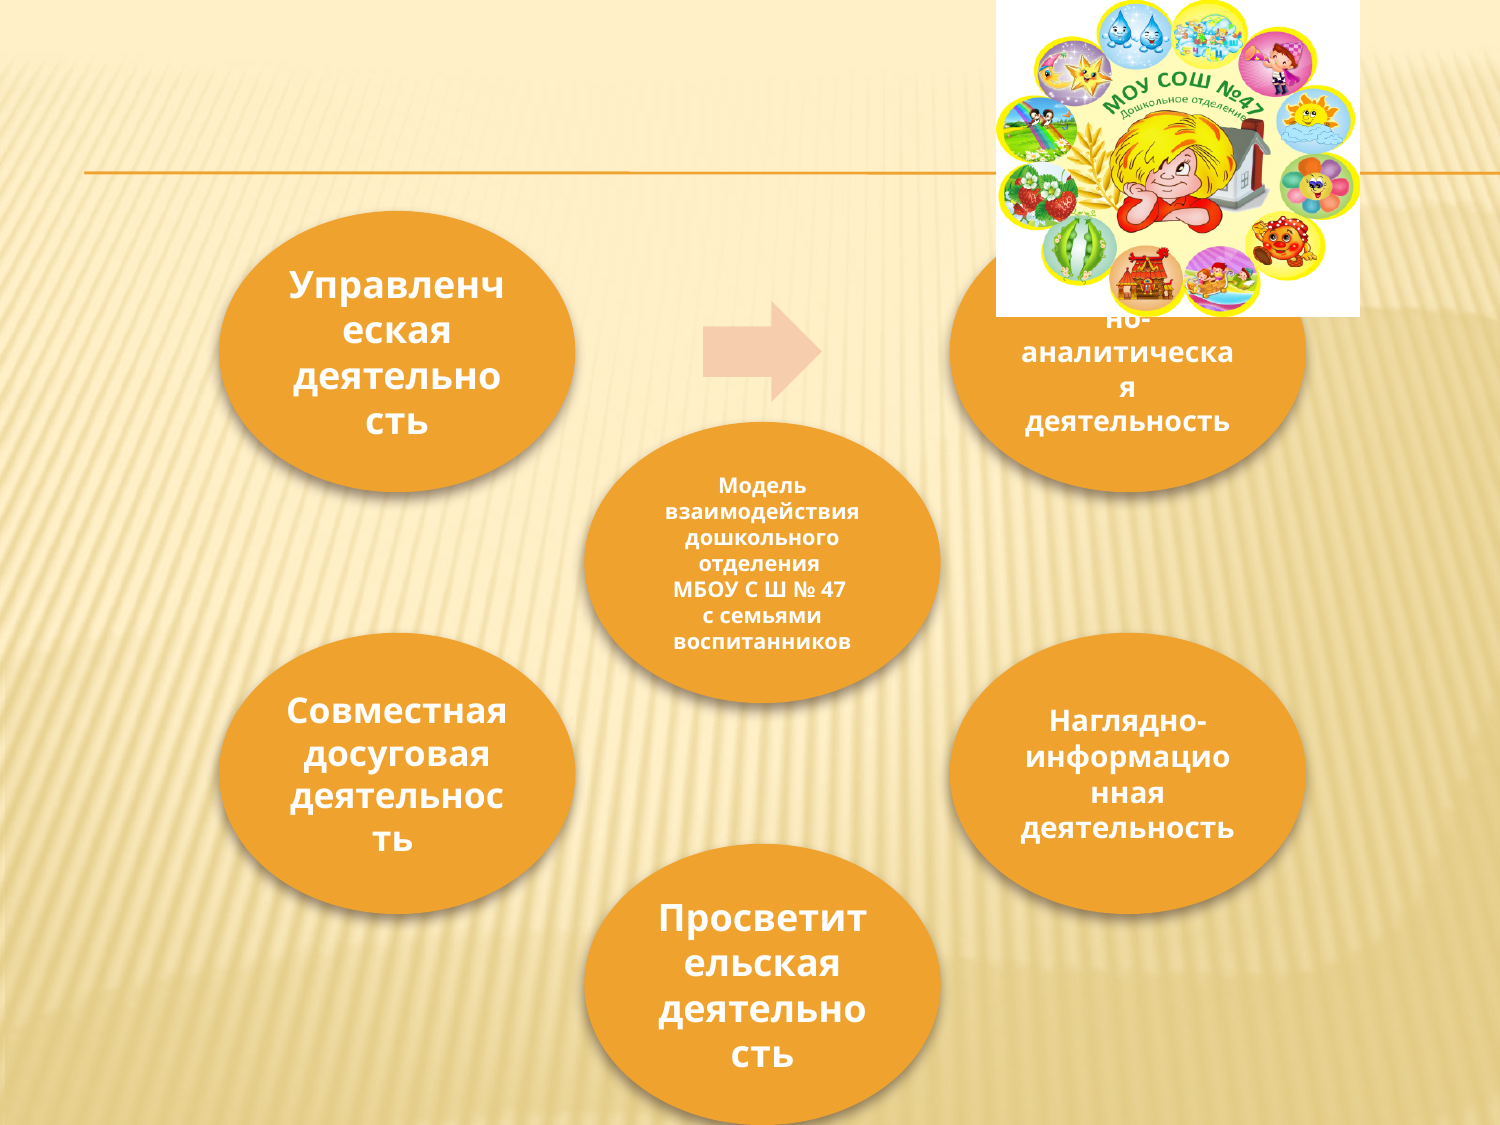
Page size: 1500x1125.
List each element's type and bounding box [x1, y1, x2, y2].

list [49, 0, 1476, 1125]
picture [995, 0, 1360, 317]
